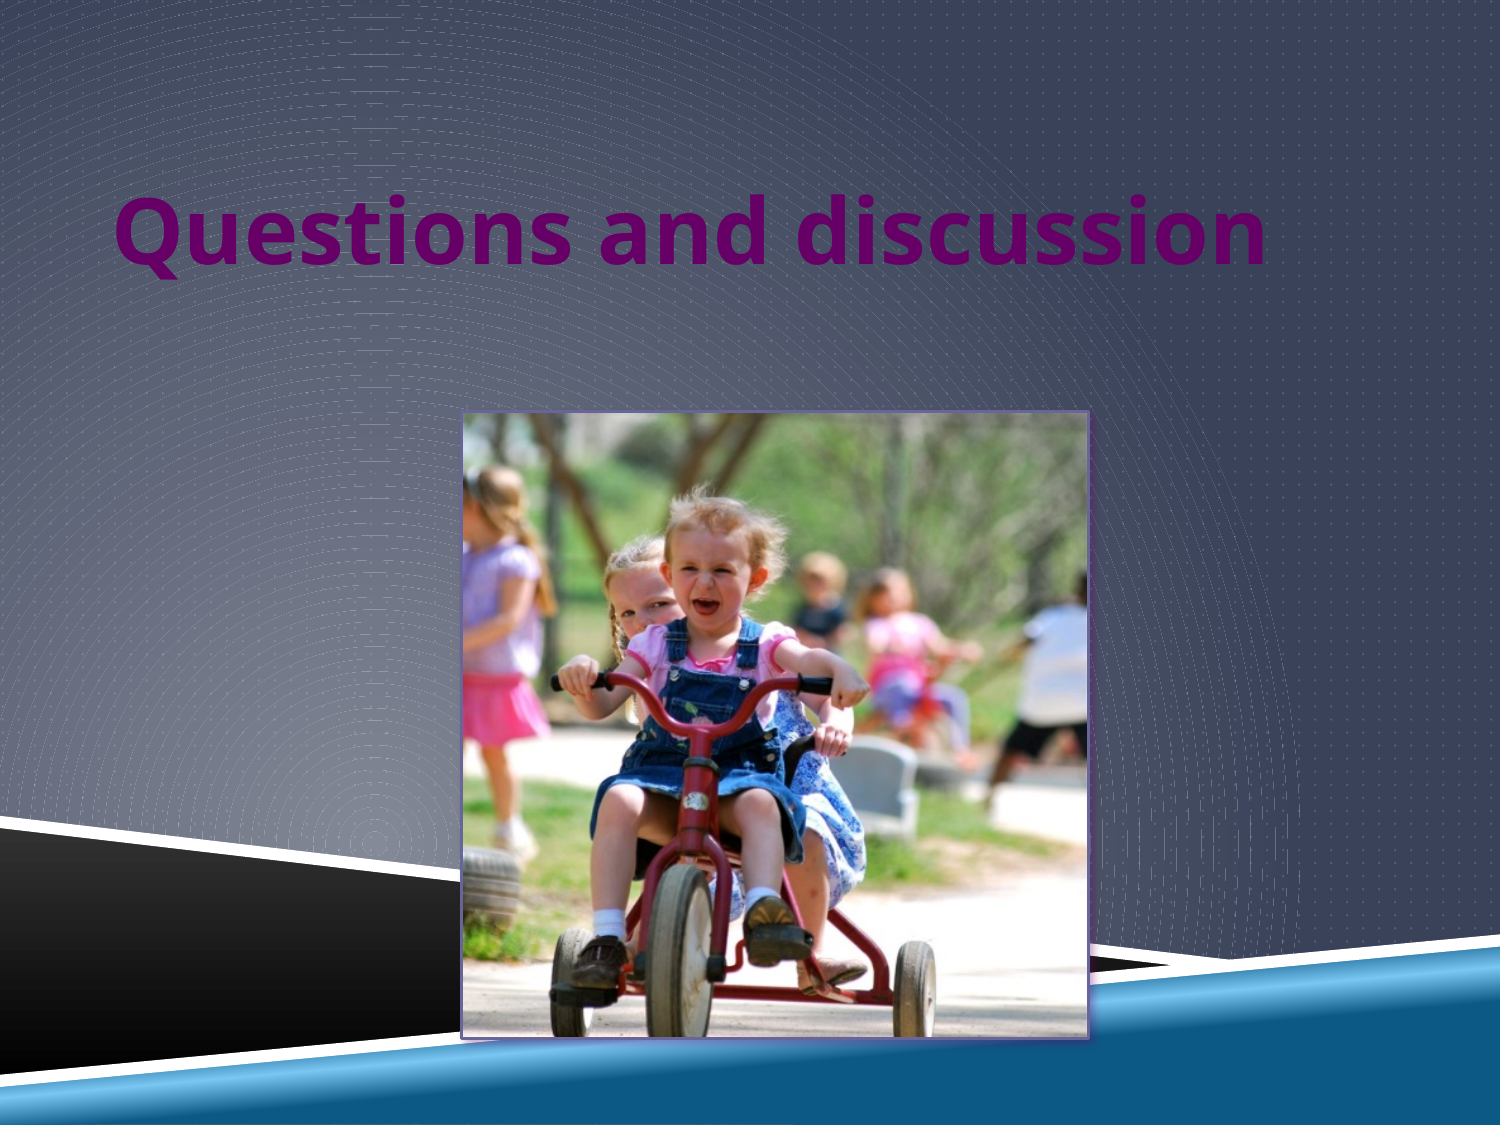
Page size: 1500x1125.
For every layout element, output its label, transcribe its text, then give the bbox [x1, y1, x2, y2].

title Questions and discussion [111, 75, 1425, 400]
list [99, 287, 438, 1038]
picture [462, 412, 1088, 1038]
